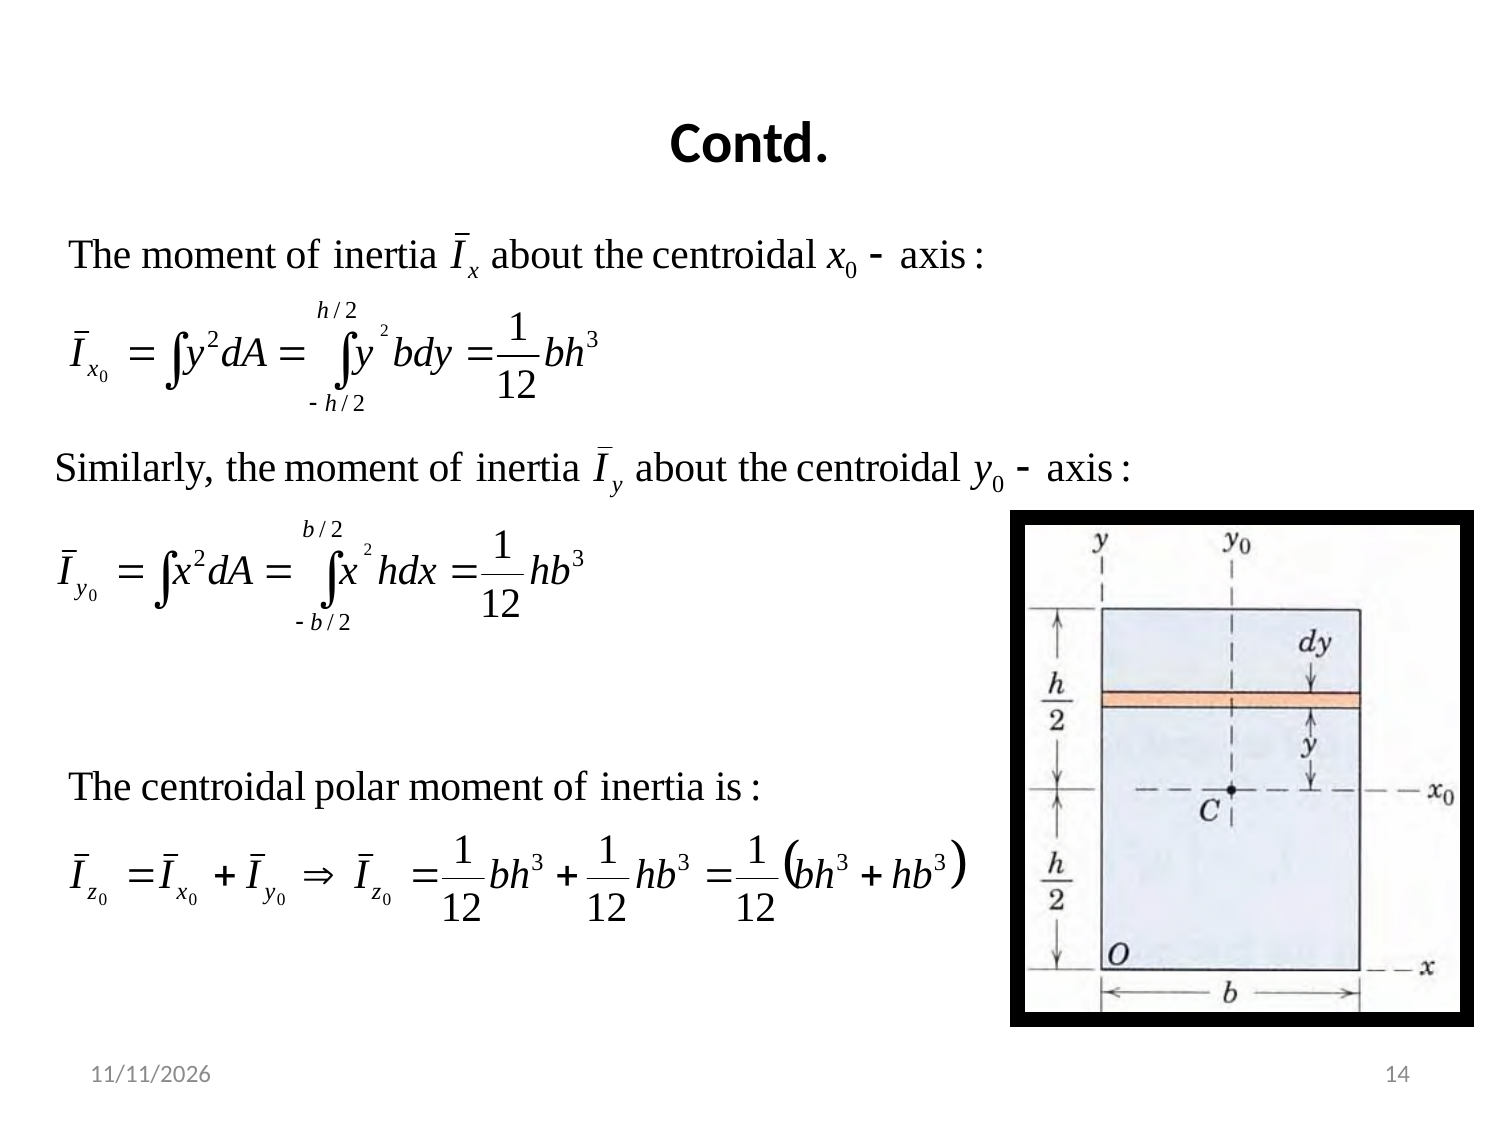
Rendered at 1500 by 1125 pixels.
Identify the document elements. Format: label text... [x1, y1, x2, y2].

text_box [62, 224, 991, 421]
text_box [49, 437, 1138, 640]
picture [1024, 524, 1460, 1013]
slide_number 14 [1074, 1042, 1425, 1103]
title Contd. [75, 45, 1425, 233]
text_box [62, 762, 968, 930]
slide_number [75, 1042, 425, 1103]
